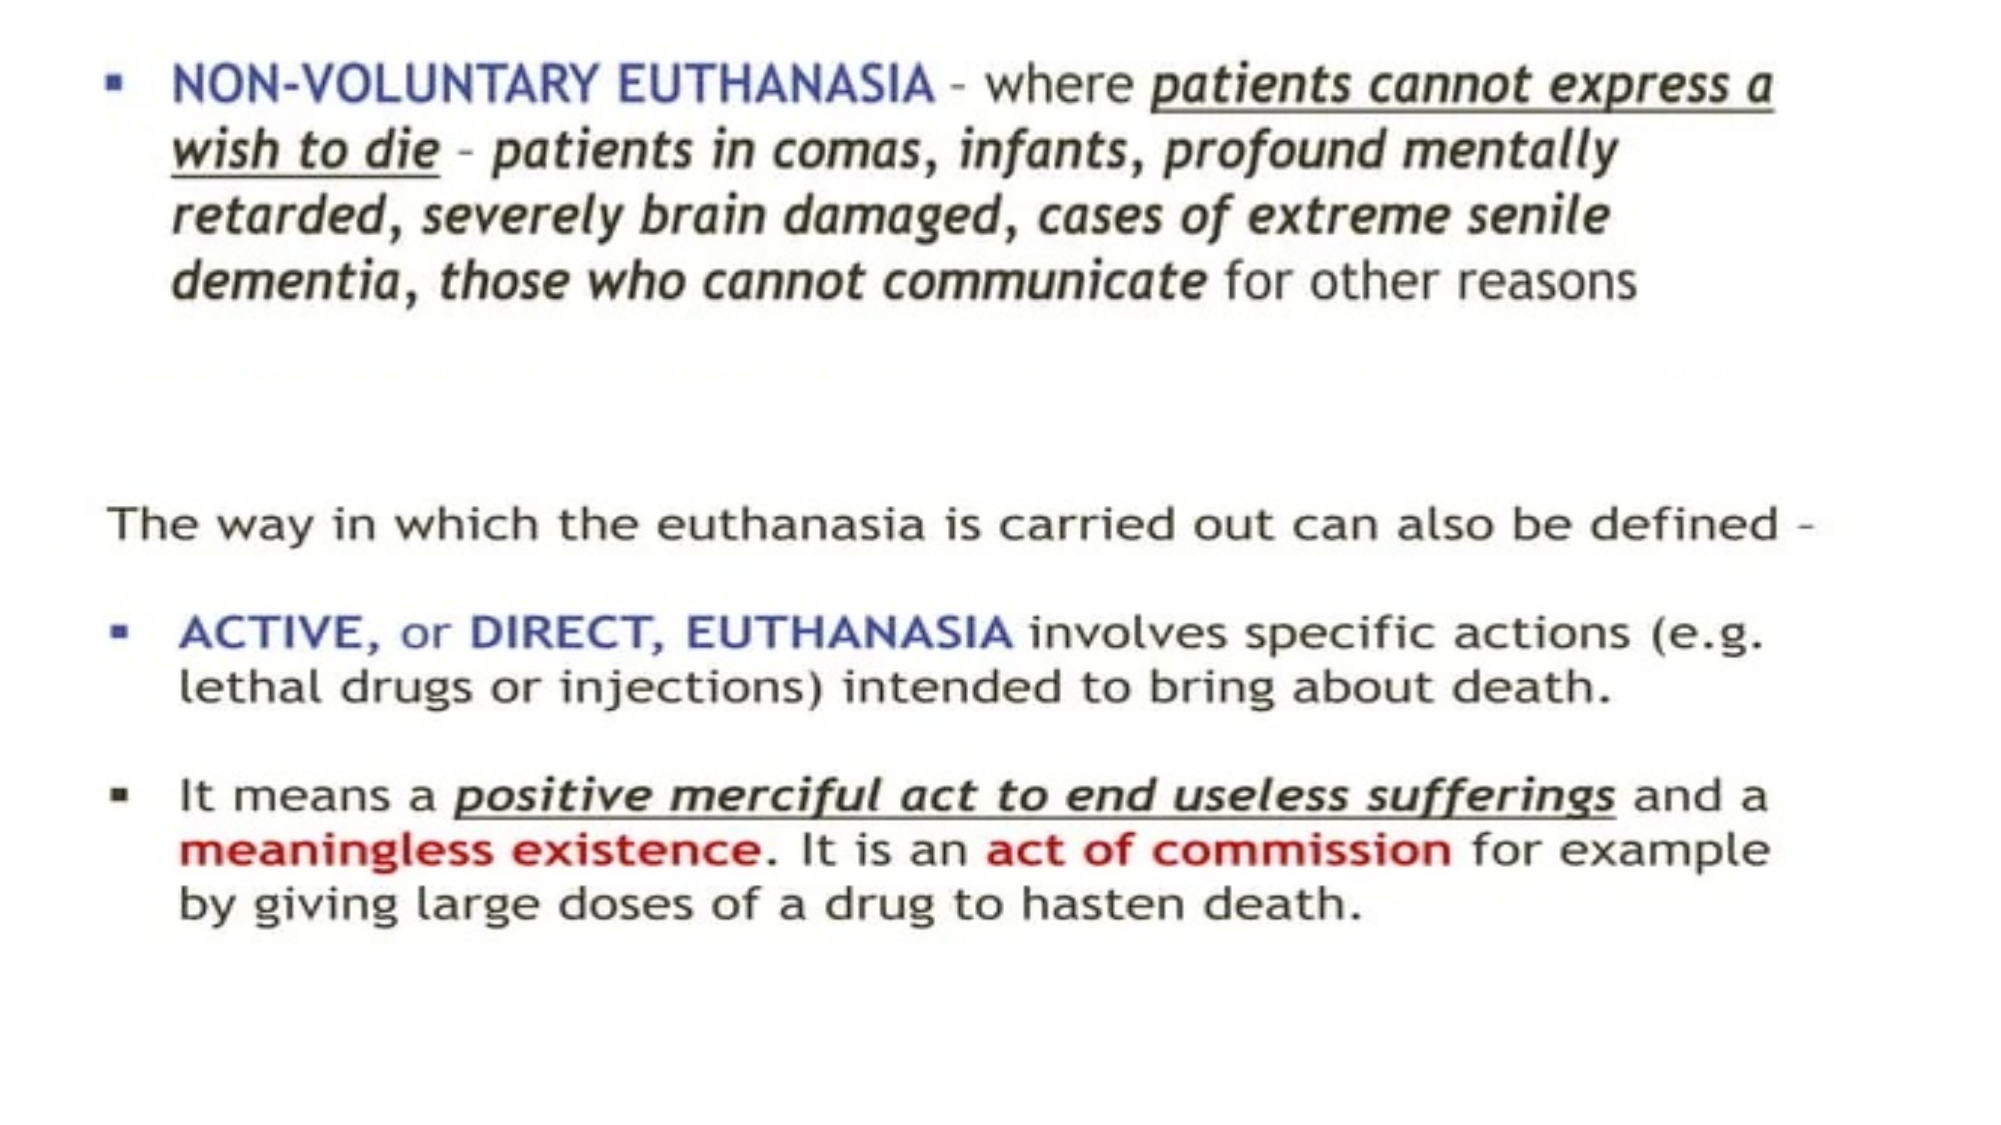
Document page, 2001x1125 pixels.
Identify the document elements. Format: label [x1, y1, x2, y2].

picture [12, 453, 1924, 1125]
list [12, 13, 1867, 380]
